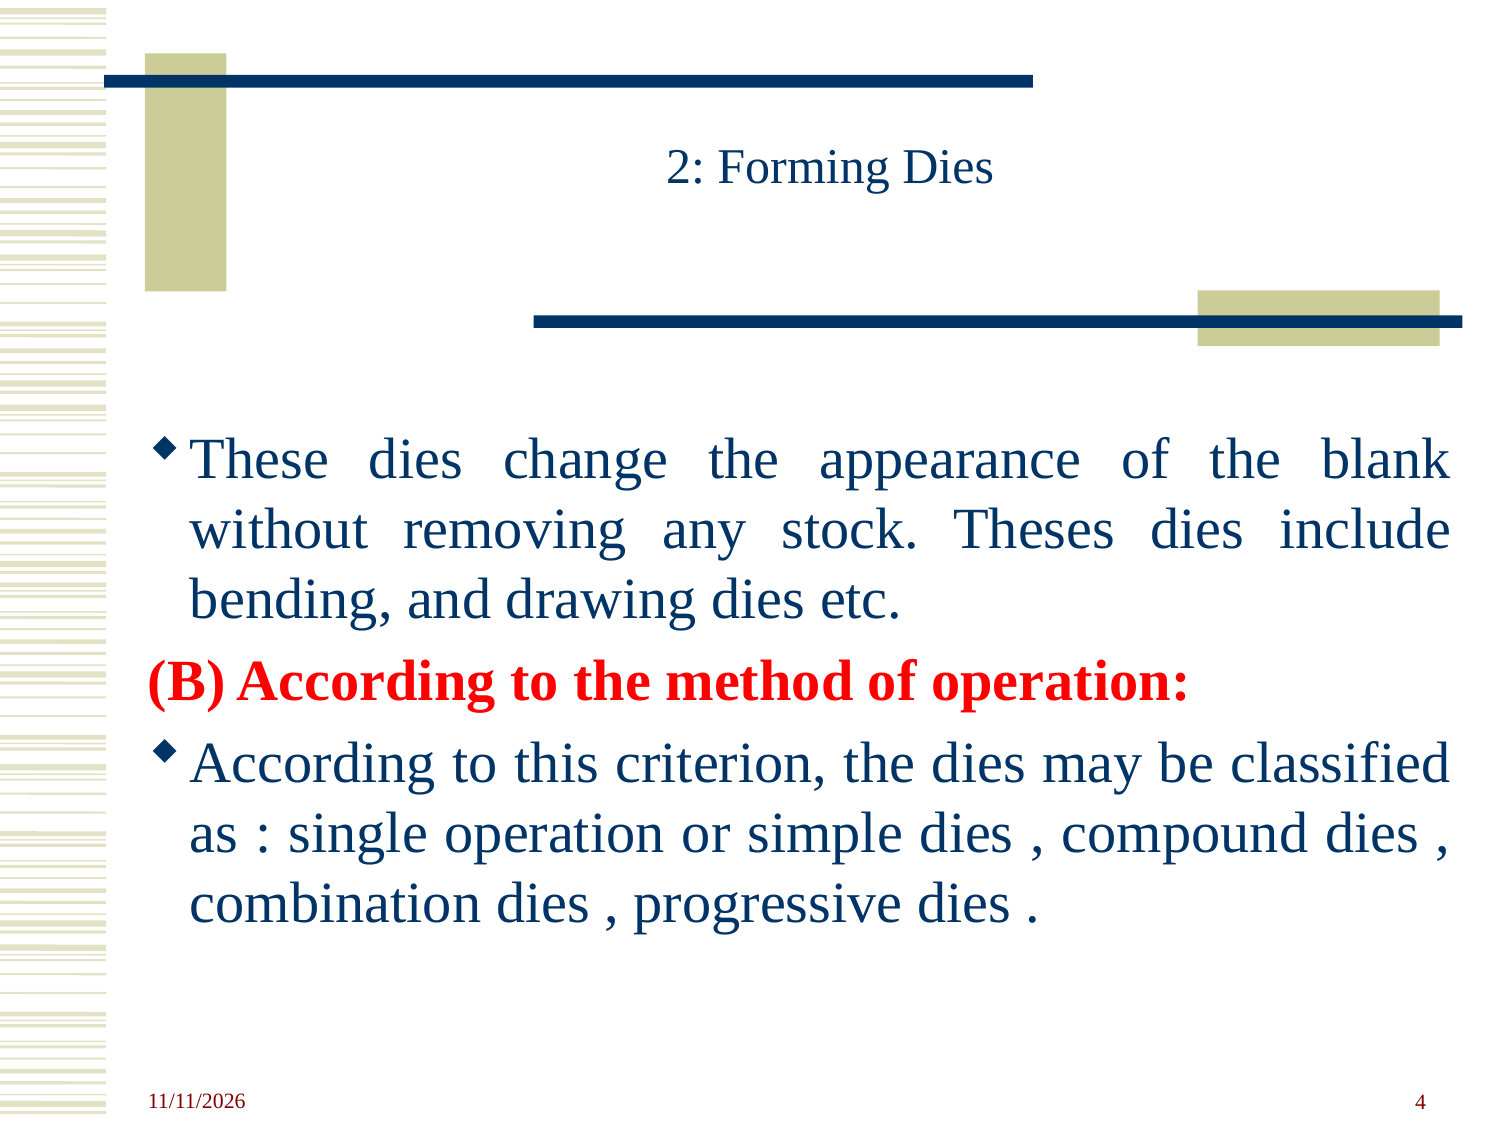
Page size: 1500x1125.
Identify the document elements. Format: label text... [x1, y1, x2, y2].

slide_number 4 [1080, 1045, 1442, 1122]
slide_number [132, 1045, 446, 1121]
list These dies change the appearance of the blank without removing any stock. Theses dies include bending, and drawing dies etc. (B) According to the method of operation: According to this criterion, the dies may be classified as : single operation or simple dies , compound dies , combination dies , progressive dies . [132, 412, 1467, 891]
title 2: Forming Dies [224, 99, 1436, 288]
